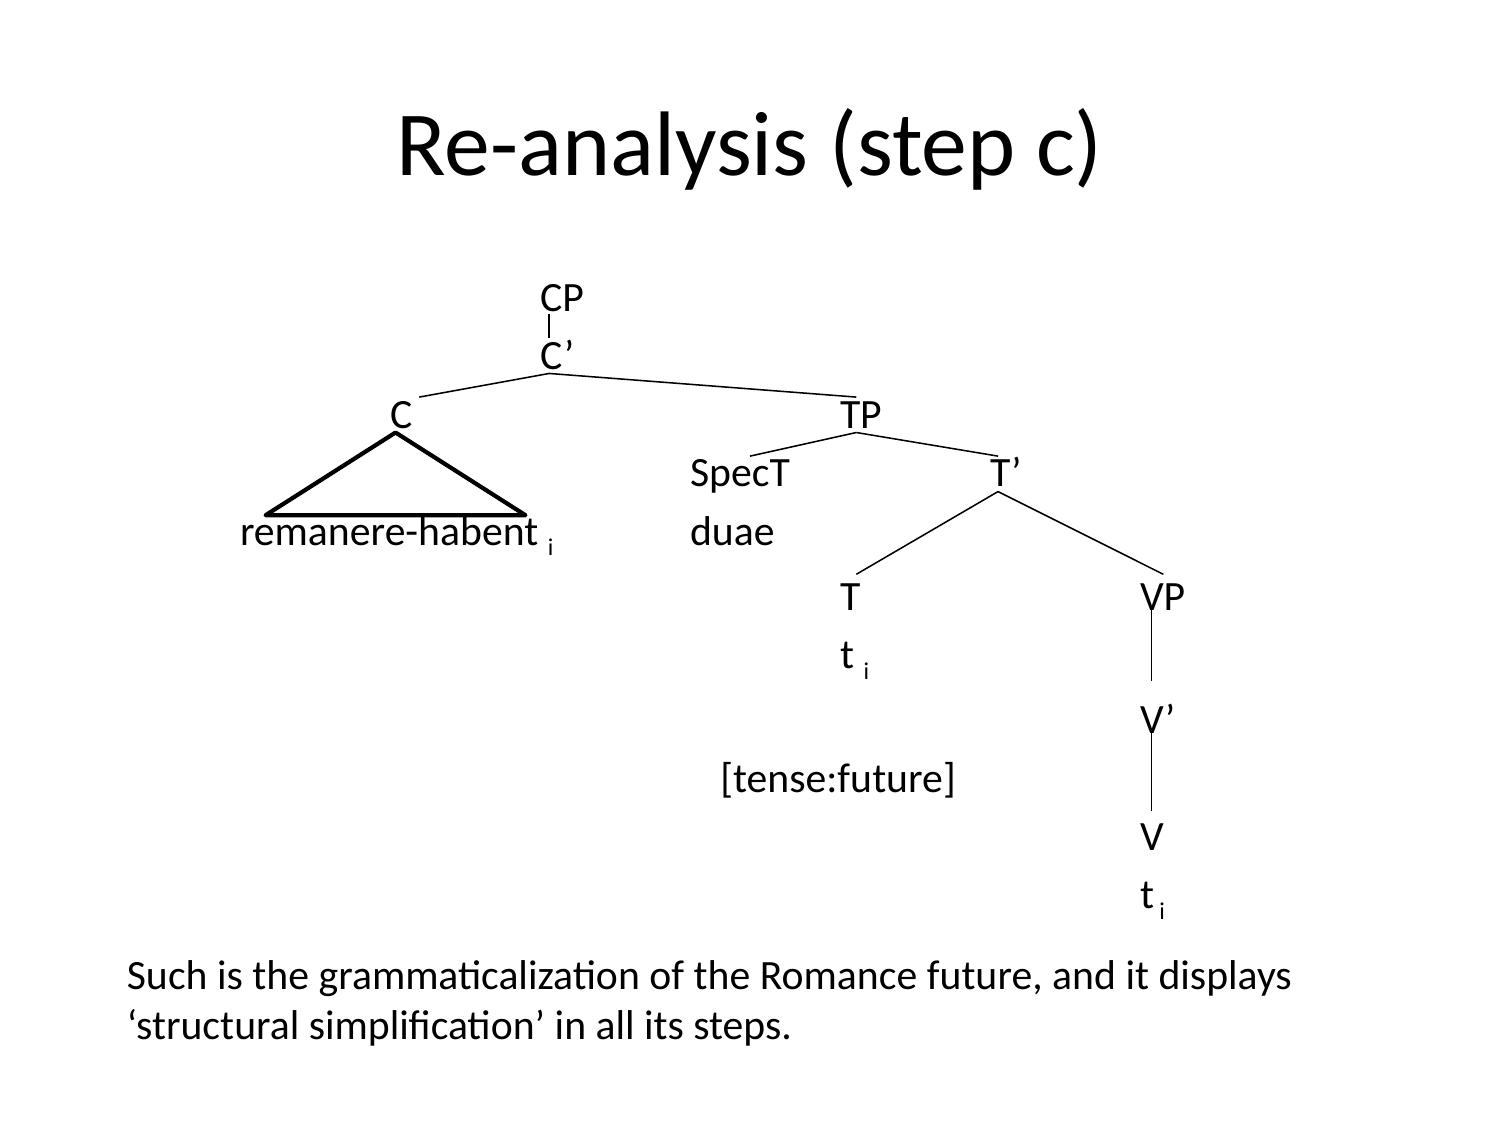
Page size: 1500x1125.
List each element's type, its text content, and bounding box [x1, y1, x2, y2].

text_box Such is the grammaticalization of the Romance future, and it displays ‘structural simplification’ in all its steps. [112, 940, 1462, 1056]
text_box [263, 430, 528, 518]
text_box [749, 432, 853, 457]
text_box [548, 373, 857, 398]
title Re-analysis (step c) [75, 45, 1425, 233]
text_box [855, 491, 995, 575]
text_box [418, 373, 546, 398]
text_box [997, 491, 1164, 575]
list CP C’ C TP SpecT T’ remanere-habent i duae T VP t i V’ [tense:future] V t i [75, 262, 1425, 1005]
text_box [855, 432, 999, 457]
